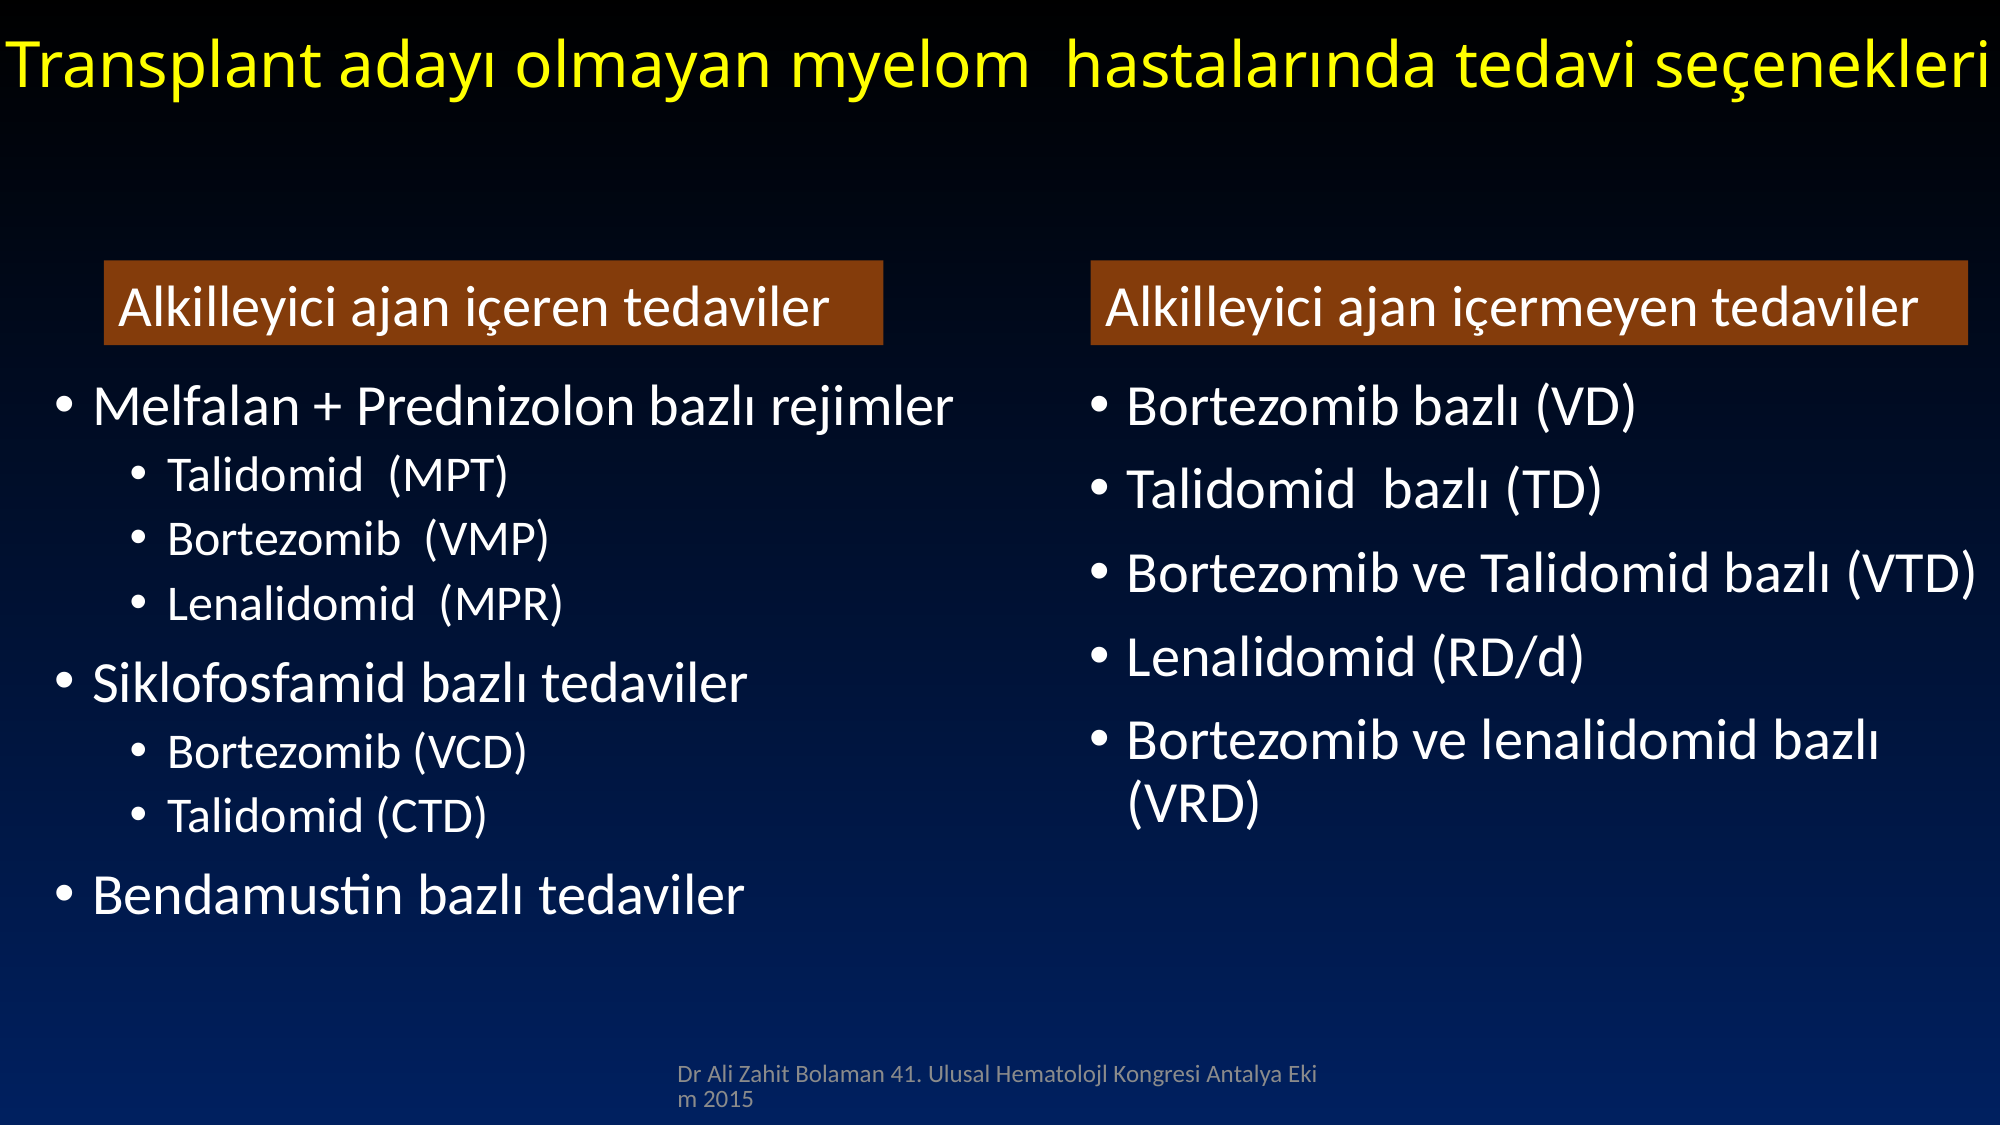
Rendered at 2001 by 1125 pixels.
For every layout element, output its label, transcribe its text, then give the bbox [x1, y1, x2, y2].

footer Dr Ali Zahit Bolaman 41. Ulusal Hematolojl Kongresi Antalya Ekim 2015 [662, 1042, 1338, 1103]
text_box Alkilleyici ajan içeren tedaviler [103, 260, 884, 346]
text_box Bortezomib bazlı (VD) Talidomid bazlı (TD) Bortezomib ve Talidomid bazlı (VTD) Lenalidomid (RD/d) Bortezomib ve lenalidomid bazlı (VRD) [1074, 367, 2000, 1026]
title Transplant adayı olmayan myelom hastalarında tedavi seçenekleri [0, 0, 2000, 134]
text_box Alkilleyici ajan içermeyen tedaviler [1090, 260, 1969, 346]
list Melfalan + Prednizolon bazlı rejimler Talidomid (MPT) Bortezomib (VMP) Lenalidomid (MPR) Siklofosfamid bazlı tedaviler Bortezomib (VCD) Talidomid (CTD) Bendamustin bazlı tedaviler [39, 367, 1000, 1026]
